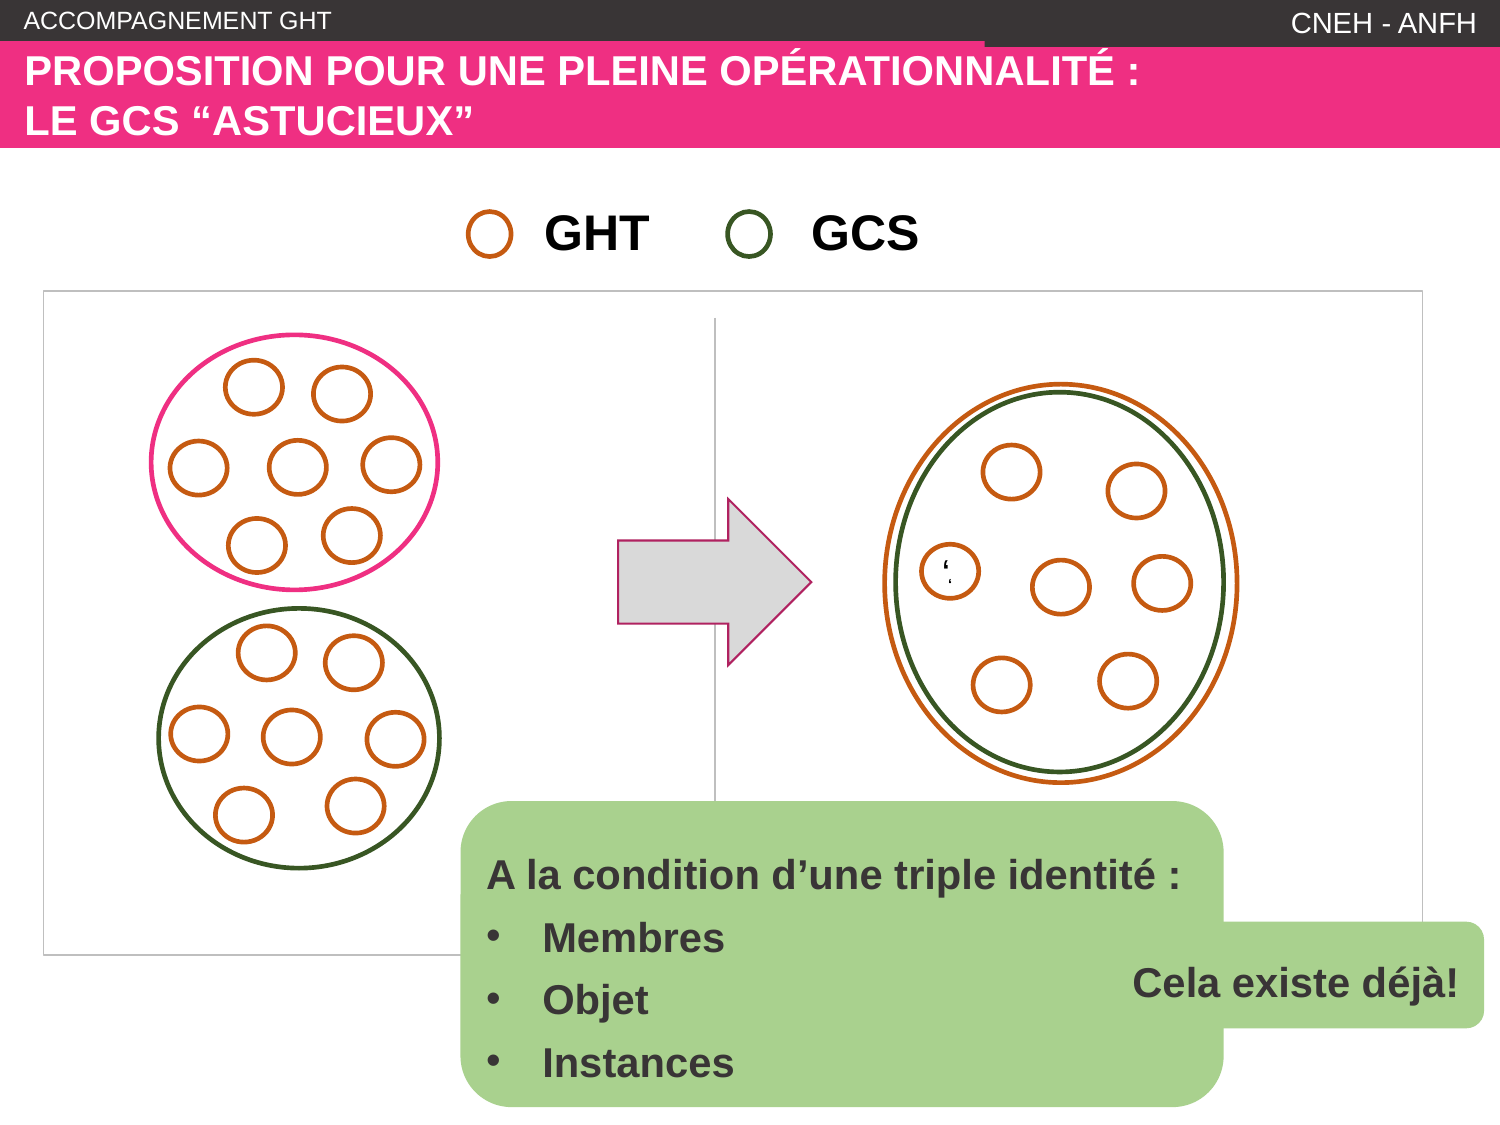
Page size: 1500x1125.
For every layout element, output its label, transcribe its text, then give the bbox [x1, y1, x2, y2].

title Proposition pour une pleine opérationnalité : le GCS “astucieux” [9, 31, 1248, 156]
text_box [366, 712, 425, 767]
text_box [269, 440, 327, 495]
text_box [973, 657, 1031, 712]
text_box GHT [529, 193, 728, 269]
text_box A la condition d’une triple identité : Membres Objet Instances [460, 801, 1224, 1108]
text_box [43, 290, 1423, 955]
text_box [617, 539, 715, 625]
text_box [1032, 560, 1090, 615]
text_box [215, 788, 273, 843]
text_box [263, 709, 321, 765]
text_box [727, 211, 771, 257]
text_box [1099, 654, 1157, 709]
text_box CNEH - ANFH [984, 0, 1500, 47]
text_box Cela existe déjà! [1107, 921, 1485, 1029]
text_box [1133, 556, 1191, 611]
text_box [238, 625, 296, 680]
text_box [325, 635, 383, 690]
text_box [170, 706, 228, 762]
text_box [716, 496, 813, 668]
text_box [468, 211, 512, 257]
text_box ‘ [921, 544, 979, 599]
text_box [225, 360, 283, 415]
text_box [982, 445, 1041, 500]
text_box GCS [796, 192, 1061, 268]
